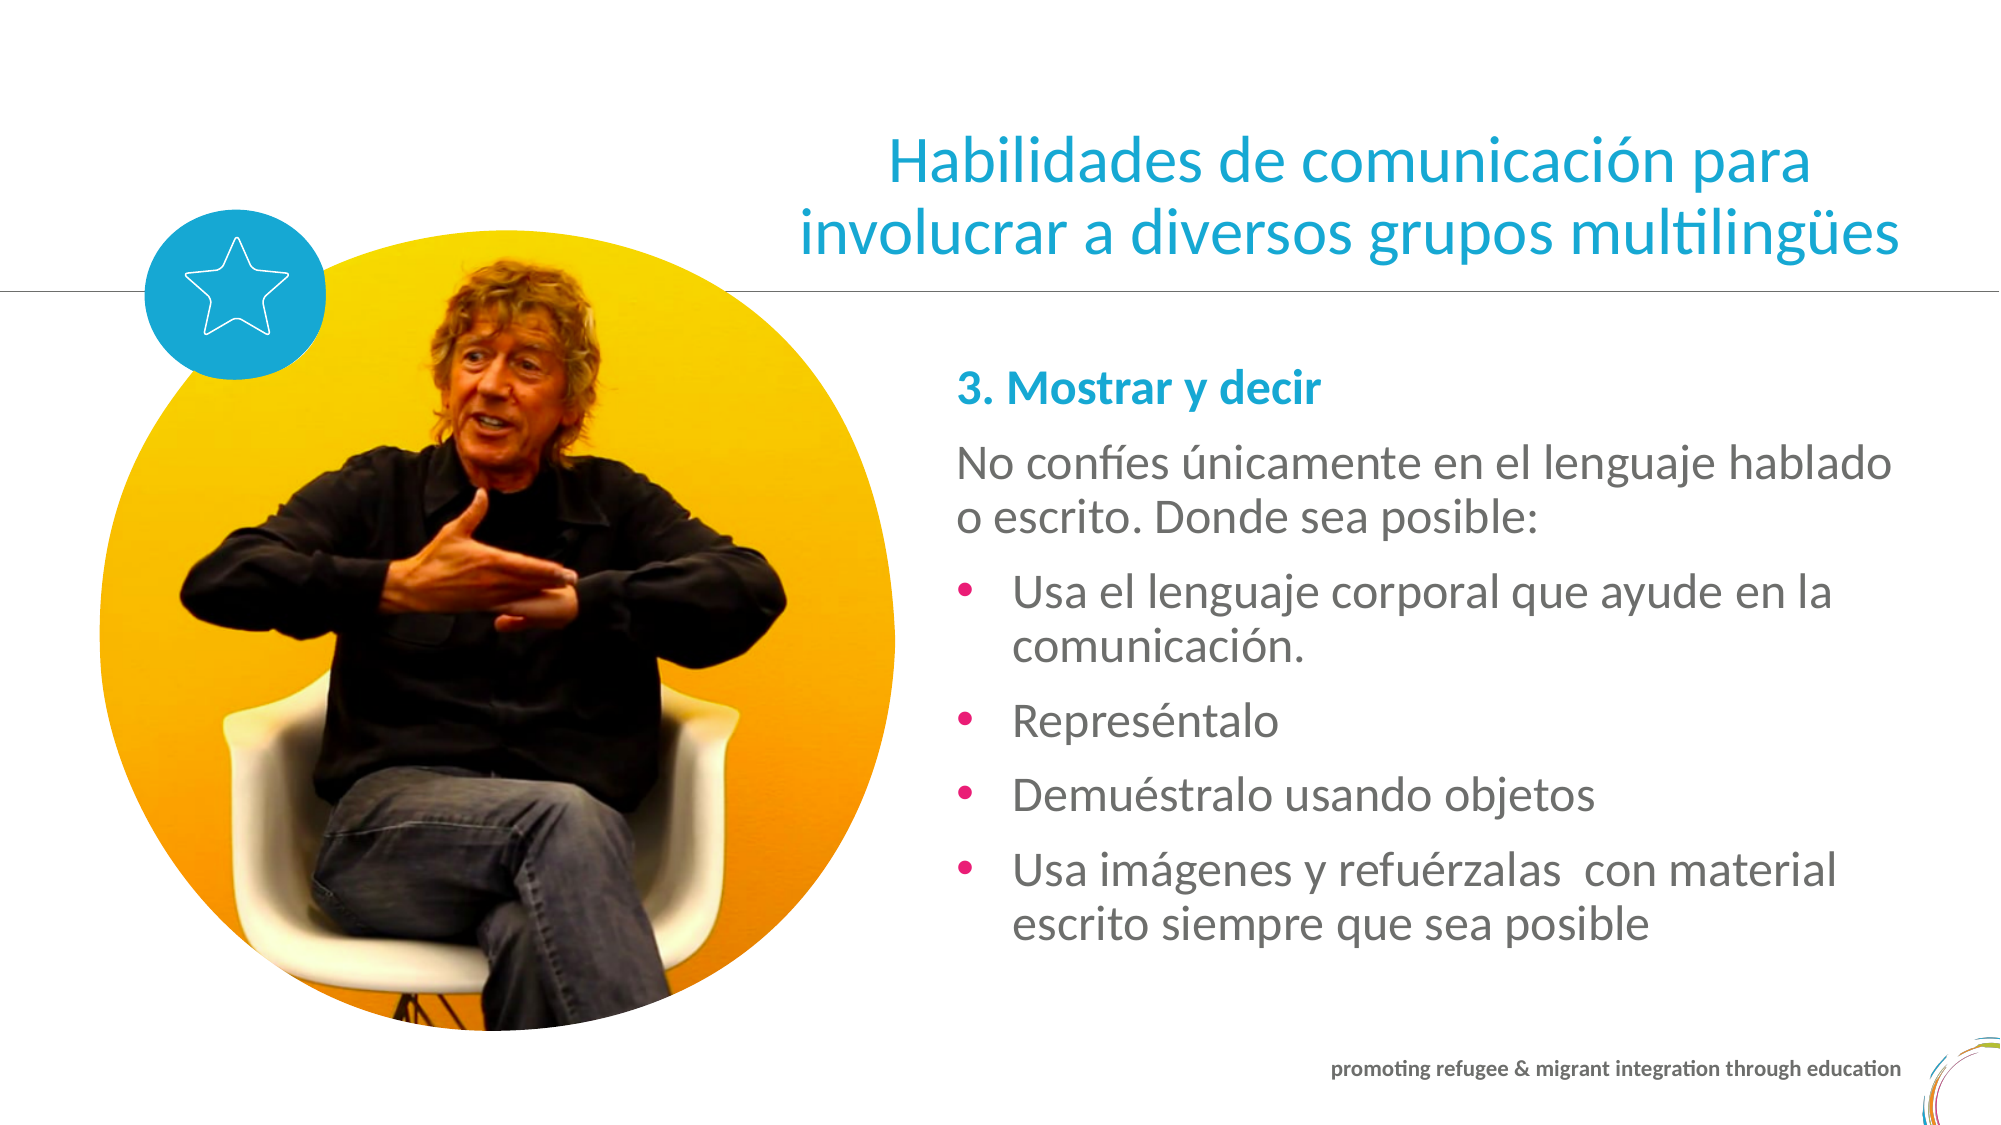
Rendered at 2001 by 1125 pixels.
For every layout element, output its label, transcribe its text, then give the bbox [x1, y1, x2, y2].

list 3. Mostrar y decir No confíes únicamente en el lenguaje hablado o escrito. Donde sea posible: Usa el lenguaje corporal que ayude en la comunicación. Represéntalo Demuéstralo usando objetos Usa imágenes y refuérzalas con material escrito siempre que sea posible [941, 353, 1920, 1015]
list Habilidades de comunicación para involucrar a diversos grupos multilingües [781, 117, 1920, 259]
picture [99, 230, 896, 1031]
picture [1902, 1030, 2000, 1125]
